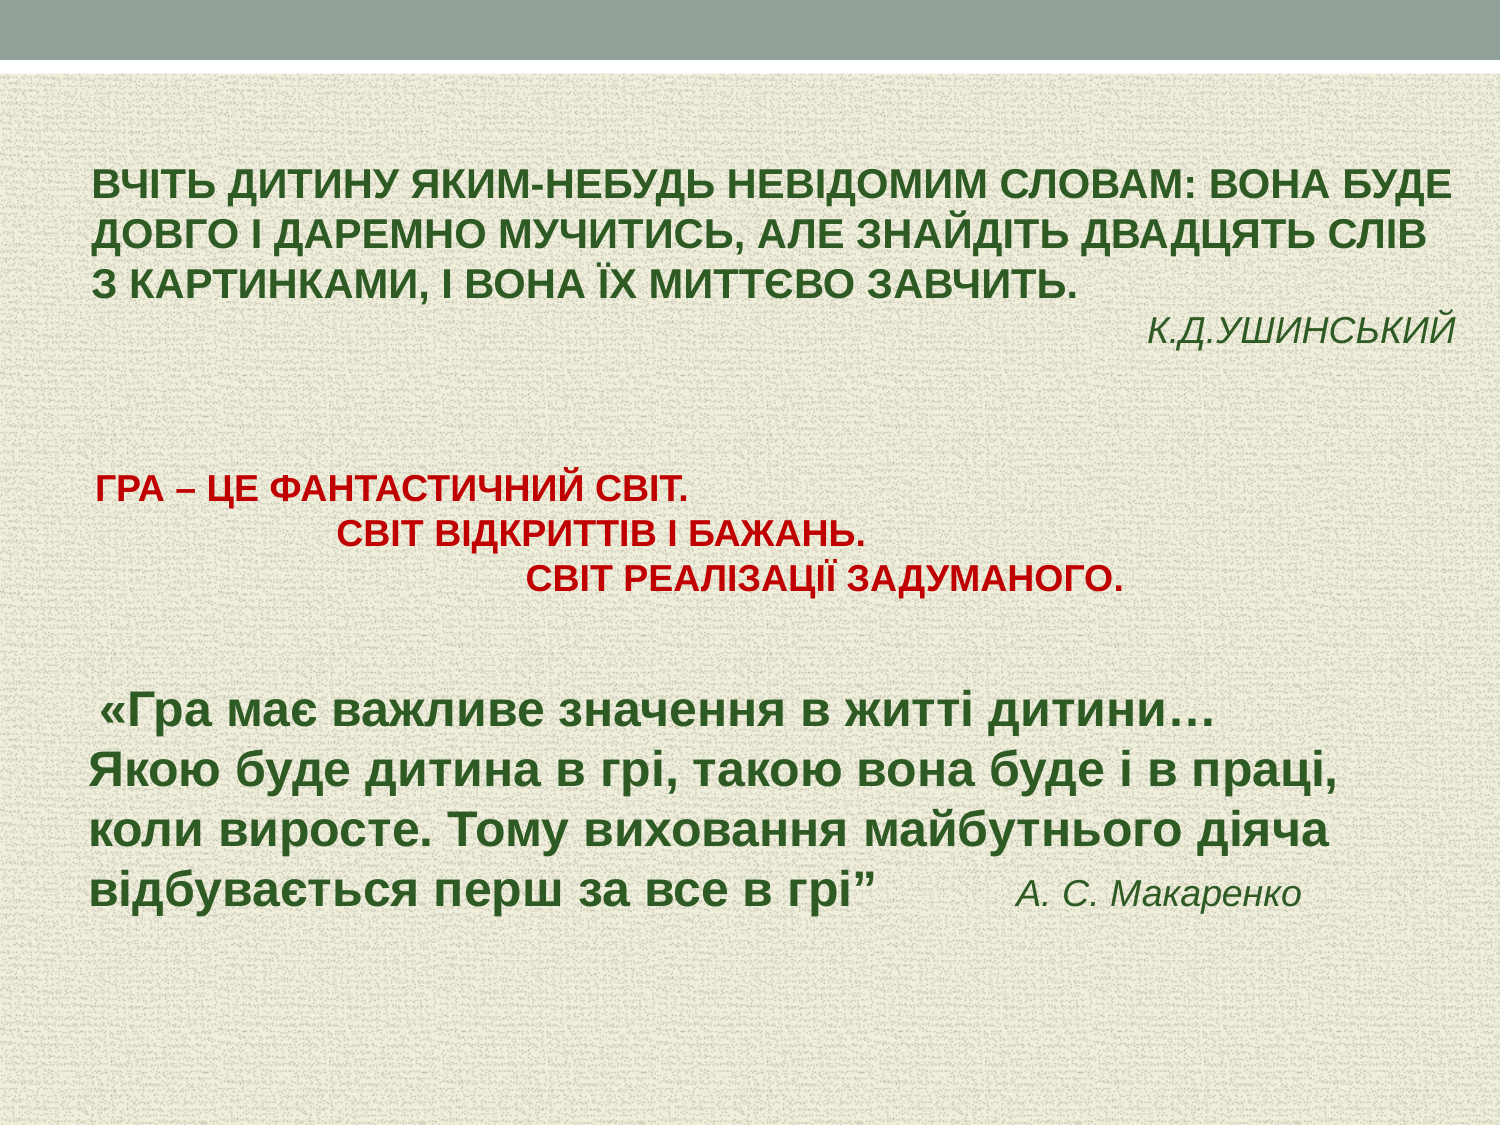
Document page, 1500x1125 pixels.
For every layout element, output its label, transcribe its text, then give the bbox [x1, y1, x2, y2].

text_box ГРА – ЦЕ ФАНТАСТИЧНИЙ СВІТ. СВІТ ВІДКРИТТІВ І БАЖАНЬ. СВІТ РЕАЛІЗАЦІЇ ЗАДУМАНОГО. [80, 456, 1140, 606]
text_box ВЧІТЬ ДИТИНУ ЯКИМ-НЕБУДЬ НЕВІДОМИМ СЛОВАМ: ВОНА БУДЕ ДОВГО І ДАРЕМНО МУЧИТИСЬ, АЛЕ ЗНАЙДІТЬ ДВАДЦЯТЬ СЛІВ З КАРТИНКАМИ, І ВОНА ЇХ МИТТЄВО ЗАВЧИТЬ. К.Д.УШИНСЬКИЙ [76, 149, 1471, 359]
text_box «Гра має важливе значення в житті дитини… Якою буде дитина в грі, такою вона буде і в праці, коли виросте. Тому виховання майбутнього діяча відбувається перш за все в грі” А. С. Макаренко [73, 668, 1361, 924]
